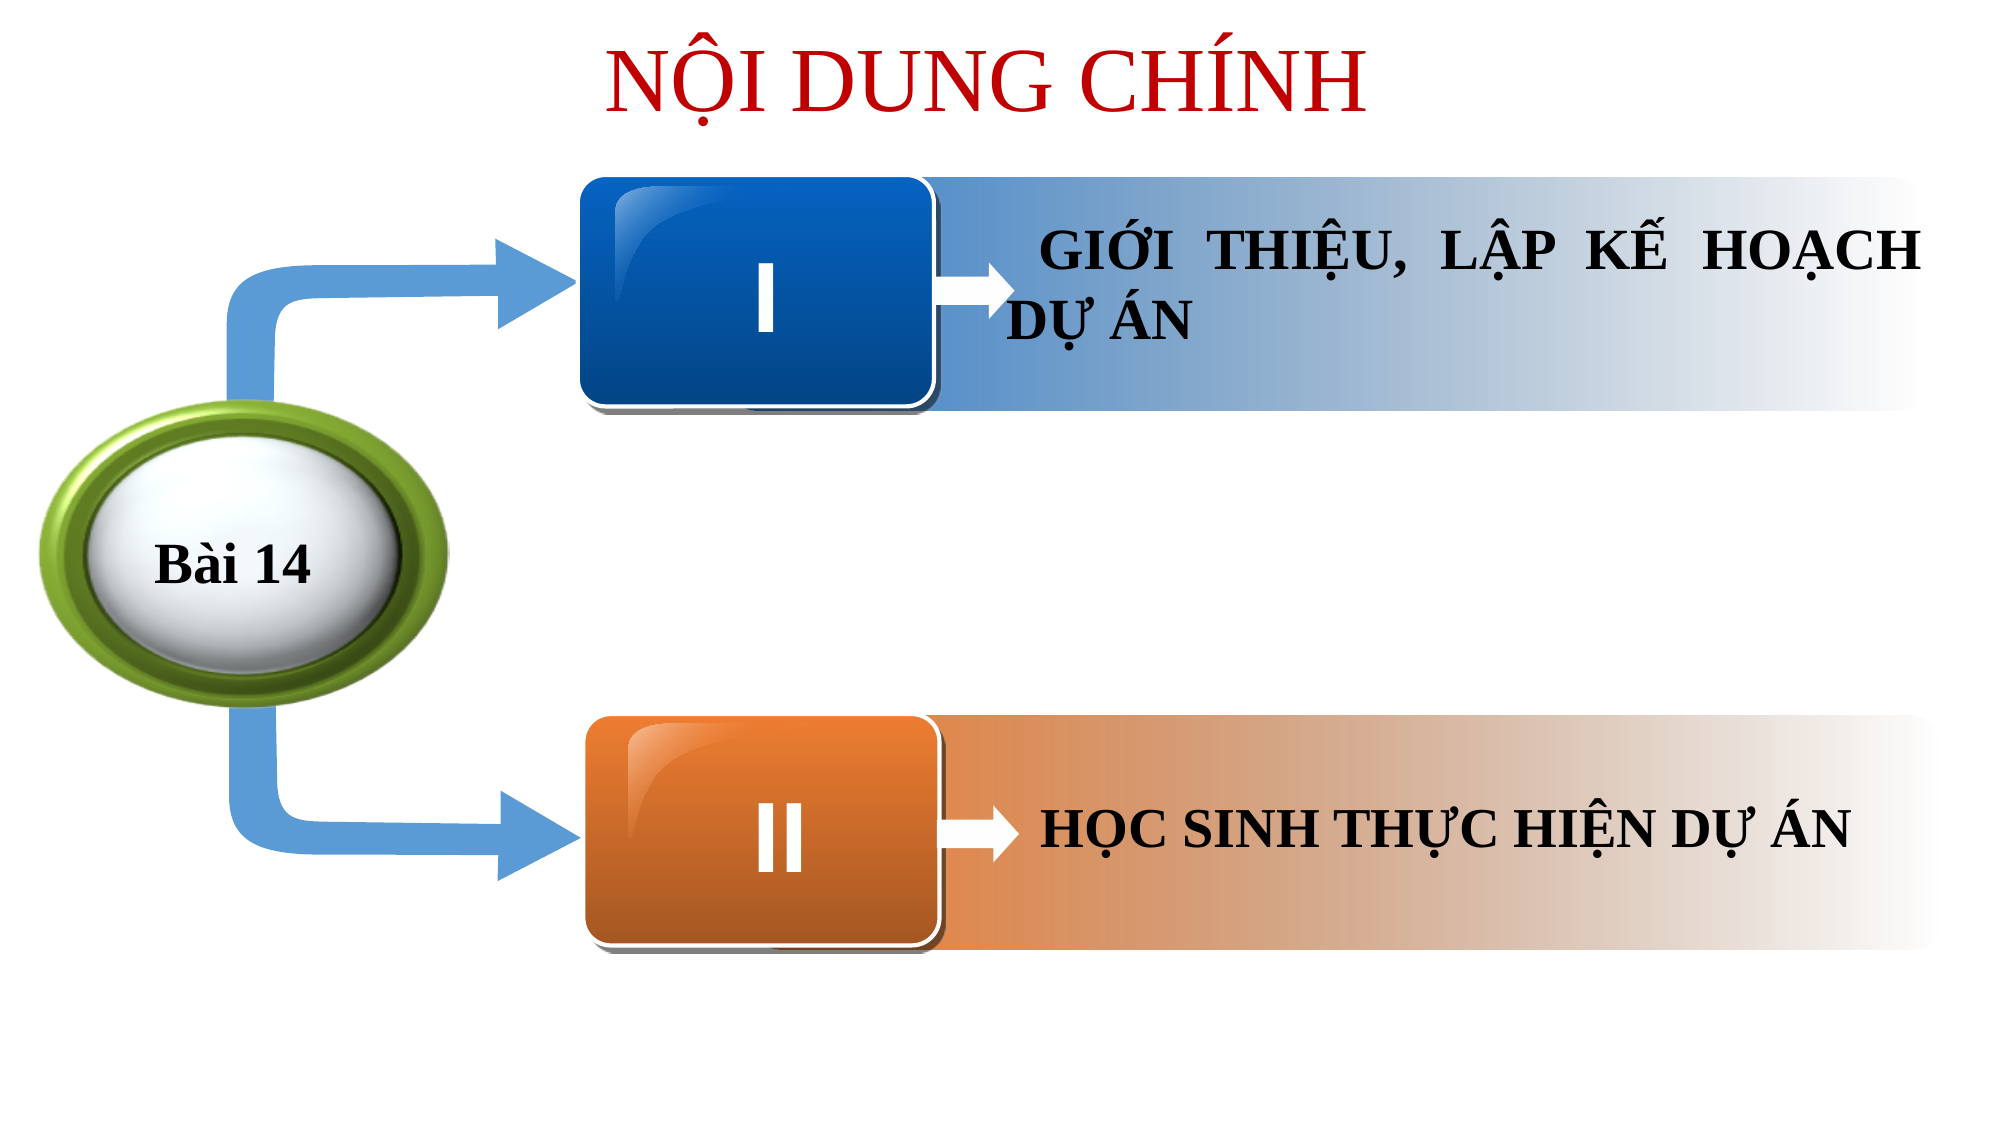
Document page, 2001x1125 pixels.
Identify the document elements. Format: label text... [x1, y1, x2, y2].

text_box NỘI DUNG CHÍNH [0, 0, 2000, 150]
picture [38, 399, 450, 709]
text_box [226, 174, 1940, 950]
